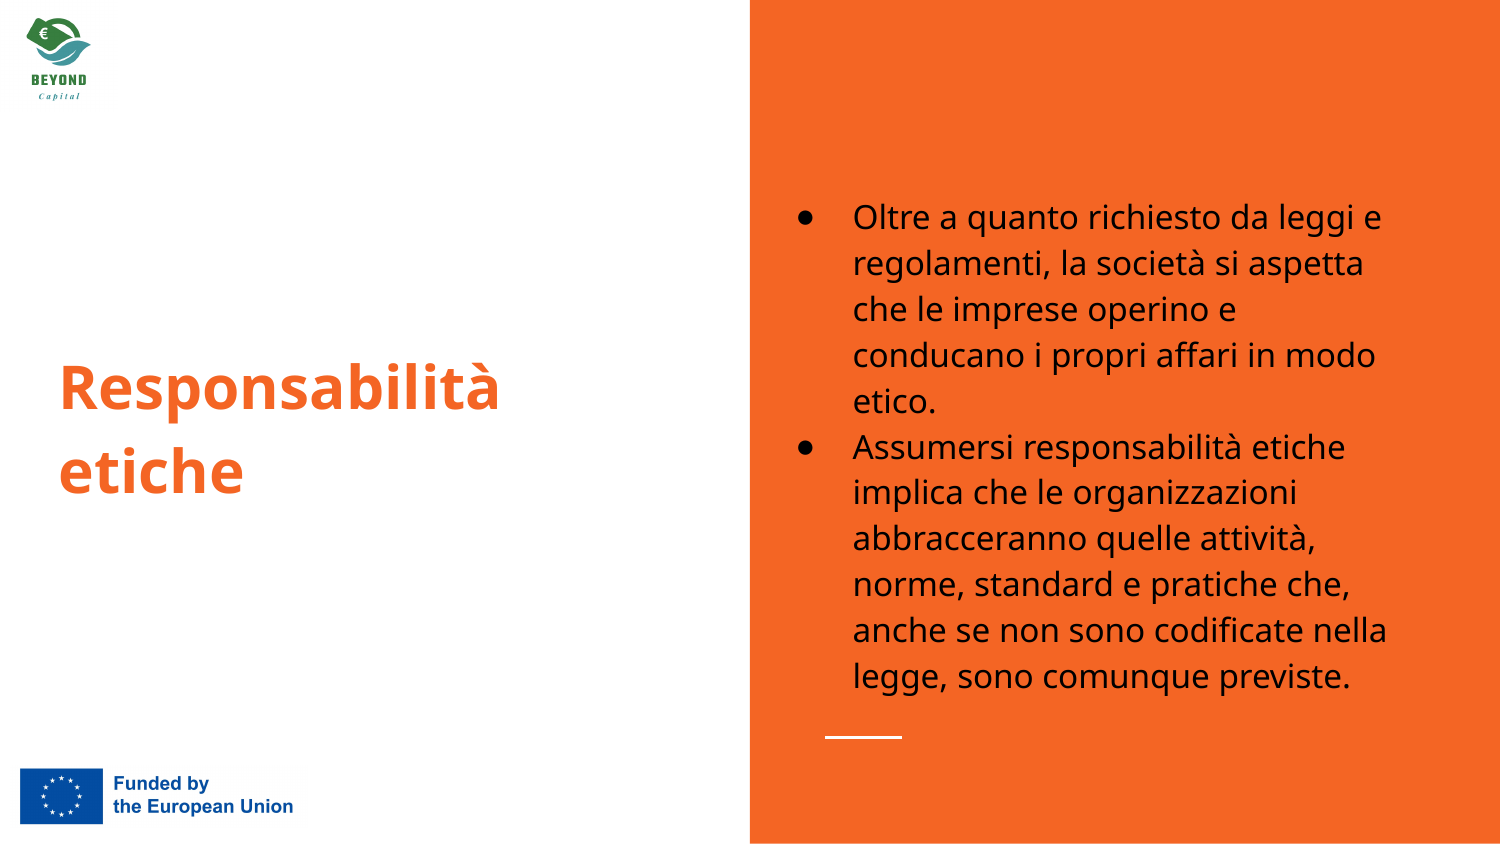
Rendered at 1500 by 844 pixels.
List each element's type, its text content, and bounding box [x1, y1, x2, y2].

picture [10, 764, 308, 828]
picture [0, 0, 119, 112]
list Oltre a quanto richiesto da leggi e regolamenti, la società si aspetta che le imprese operino e conducano i propri affari in modo etico. Assumersi responsabilità etiche implica che le organizzazioni abbracceranno quelle attività, norme, standard e pratiche che, anche se non sono codificate nella legge, sono comunque previste. [762, 139, 1404, 747]
title Responsabilità etiche [43, 313, 708, 530]
